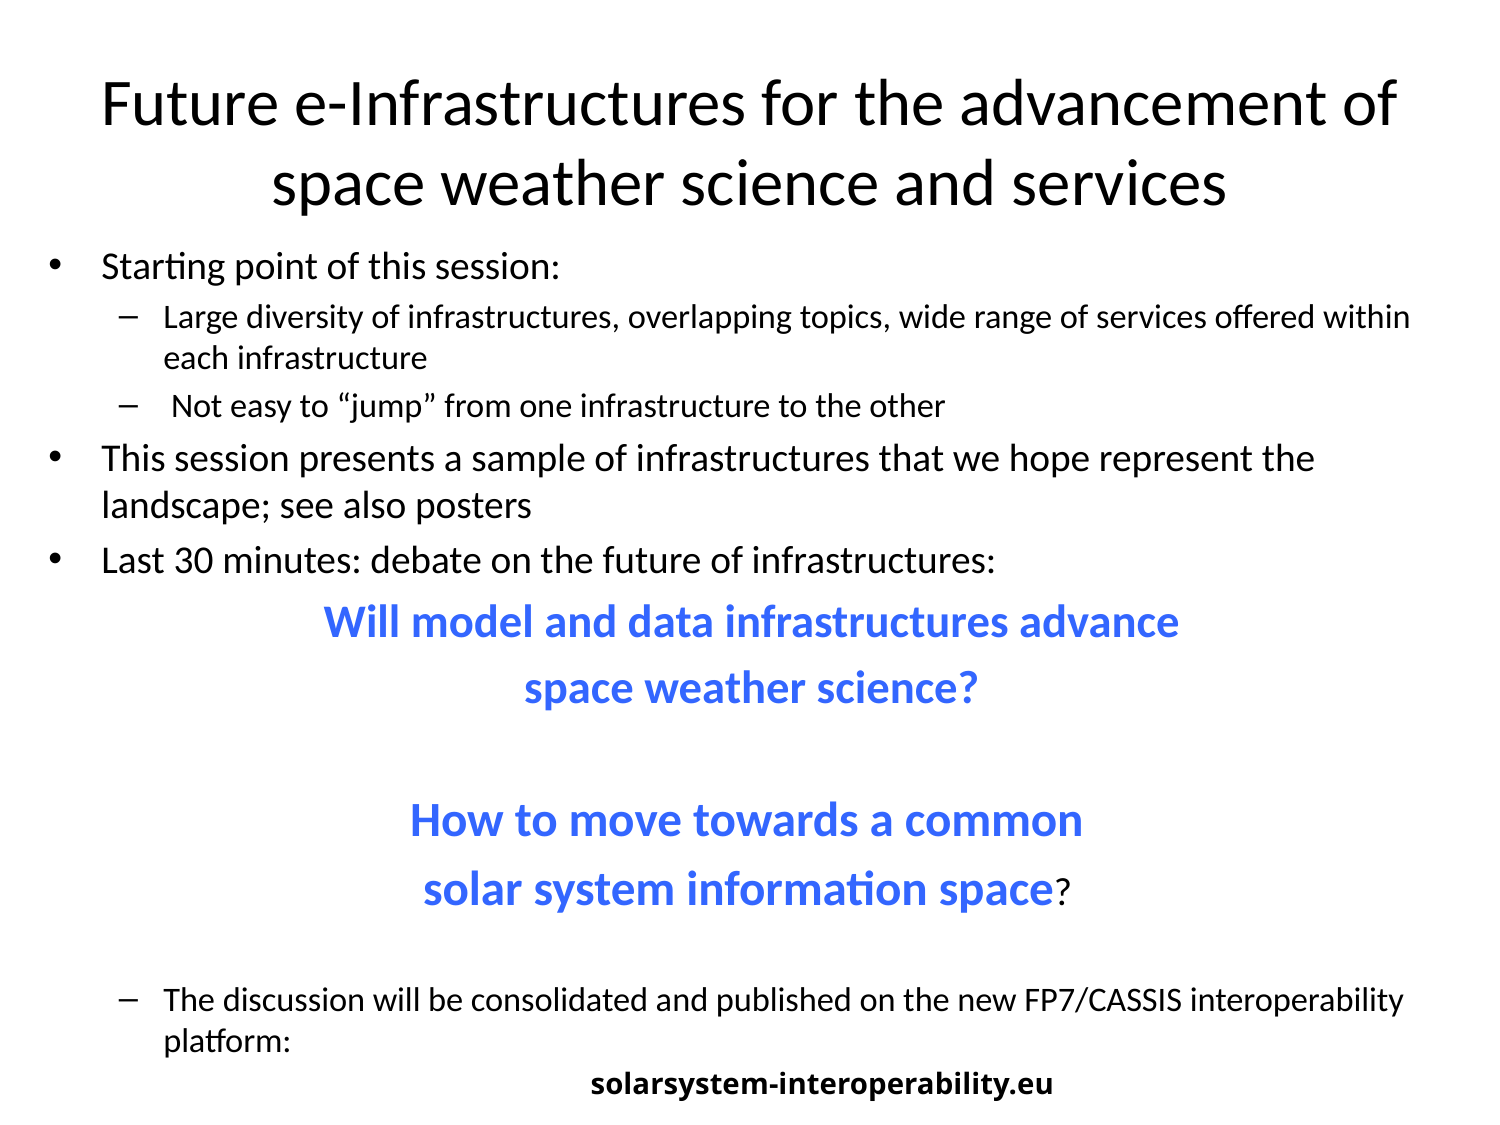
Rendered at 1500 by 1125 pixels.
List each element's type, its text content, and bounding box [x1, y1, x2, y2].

title Future e-Infrastructures for the advancement of space weather science and services [75, 45, 1425, 232]
list Starting point of this session: Large diversity of infrastructures, overlapping topics, wide range of services offered within each infrastructure Not easy to “jump” from one infrastructure to the other This session presents a sample of infrastructures that we hope represent the landscape; see also posters Last 30 minutes: debate on the future of infrastructures: Will model and data infrastructures advance space weather science? How to move towards a common solar system information space? The discussion will be consolidated and published on the new FP7/CASSIS interoperability platform: solarsystem-interoperability.eu [33, 232, 1471, 1112]
